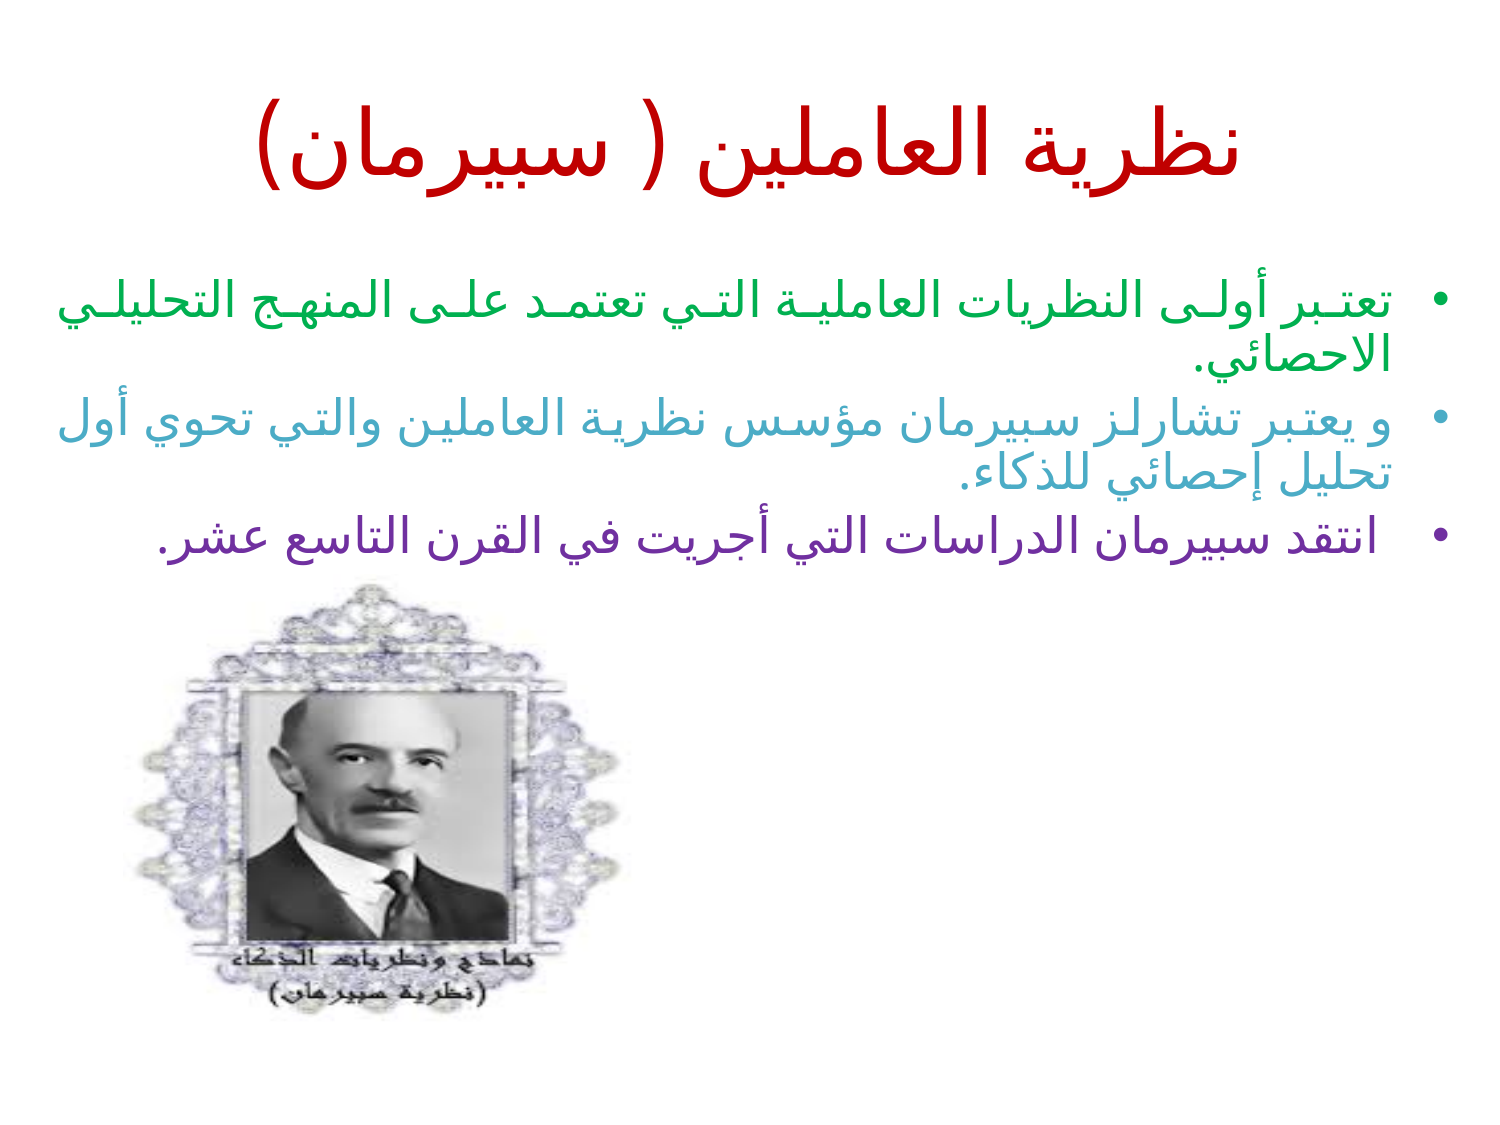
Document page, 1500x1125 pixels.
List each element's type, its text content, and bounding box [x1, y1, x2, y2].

picture [123, 573, 643, 1023]
title نظرية العاملين ( سبيرمان) [75, 45, 1425, 233]
list تعتبر أولى النظريات العاملية التي تعتمد على المنهج التحليلي الاحصائي. و يعتبر تشارلز سبيرمان مؤسس نظرية العاملين والتي تحوي أول تحليل إحصائي للذكاء. انتقد سبيرمان الدراسات التي أجريت في القرن التاسع عشر. [41, 267, 1465, 1064]
